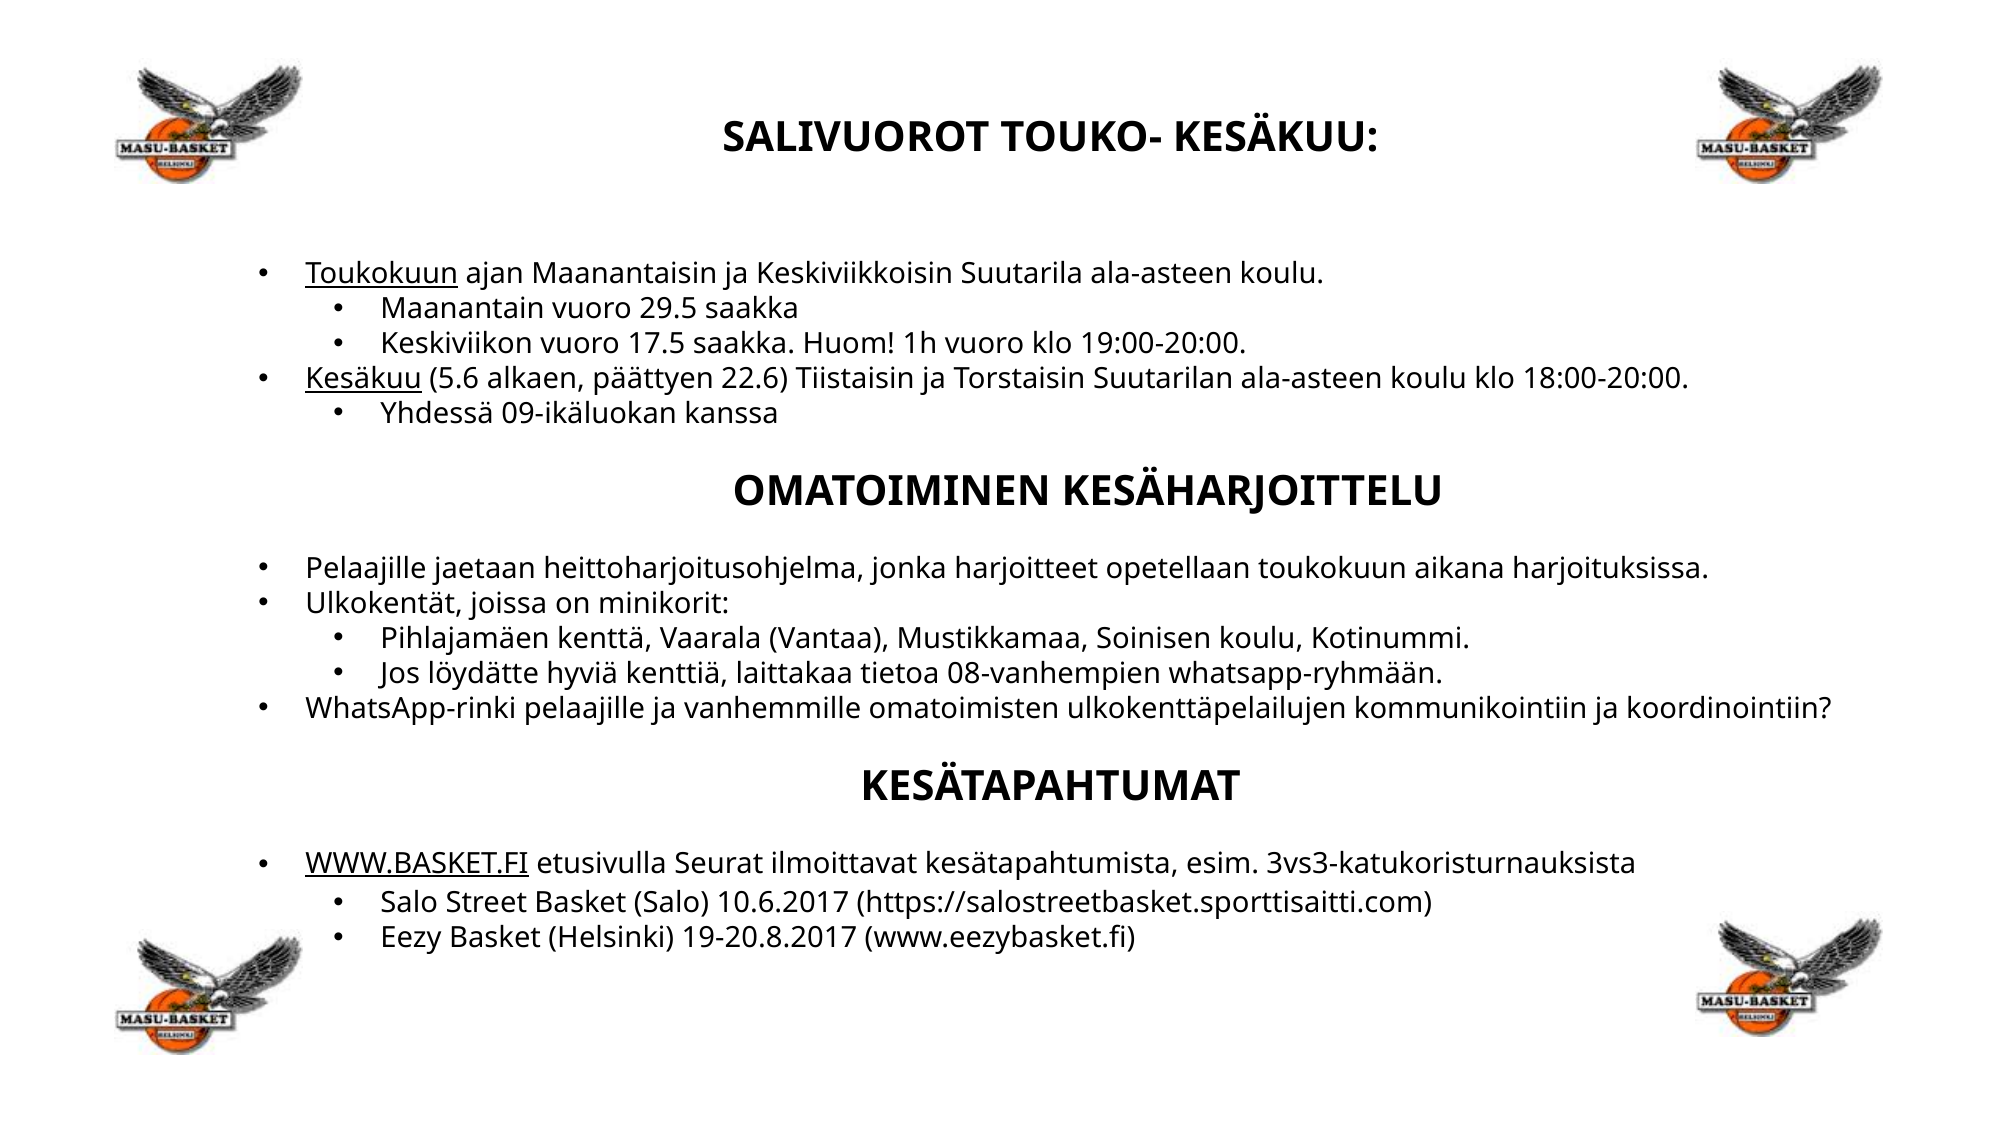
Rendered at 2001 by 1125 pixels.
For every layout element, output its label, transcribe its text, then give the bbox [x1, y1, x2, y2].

picture [1695, 58, 1883, 184]
text_box SALIVUOROT TOUKO- KESÄKUU: Toukokuun ajan Maanantaisin ja Keskiviikkoisin Suutarila ala-asteen koulu. Maanantain vuoro 29.5 saakka Keskiviikon vuoro 17.5 saakka. Huom! 1h vuoro klo 19:00-20:00. Kesäkuu (5.6 alkaen, päättyen 22.6) Tiistaisin ja Torstaisin Suutarilan ala-asteen koulu klo 18:00-20:00. Yhdessä 09-ikäluokan kanssa OMATOIMINEN KESÄHARJOITTELU Pelaajille jaetaan heittoharjoitusohjelma, jonka harjoitteet opetellaan toukokuun aikana harjoituksissa. Ulkokentät, joissa on minikorit: Pihlajamäen kenttä, Vaarala (Vantaa), Mustikkamaa, Soinisen koulu, Kotinummi. Jos löydätte hyviä kenttiä, laittakaa tietoa 08-vanhempien whatsapp-ryhmään. WhatsApp-rinki pelaajille ja vanhemmille omatoimisten ulkokenttäpelailujen kommunikointiin ja koordinointiin? KESÄTAPAHTUMAT WWW.BASKET.FI etusivulla Seurat ilmoittavat kesätapahtumista, esim. 3vs3-katukoristurnauksista Salo Street Basket (Salo) 10.6.2017 (https://salostreetbasket.sporttisaitti.com) Eezy Basket (Helsinki) 19-20.8.2017 (www.eezybasket.fi) [243, 102, 1858, 1031]
picture [114, 929, 303, 1055]
picture [114, 58, 303, 184]
picture [1695, 911, 1883, 1037]
